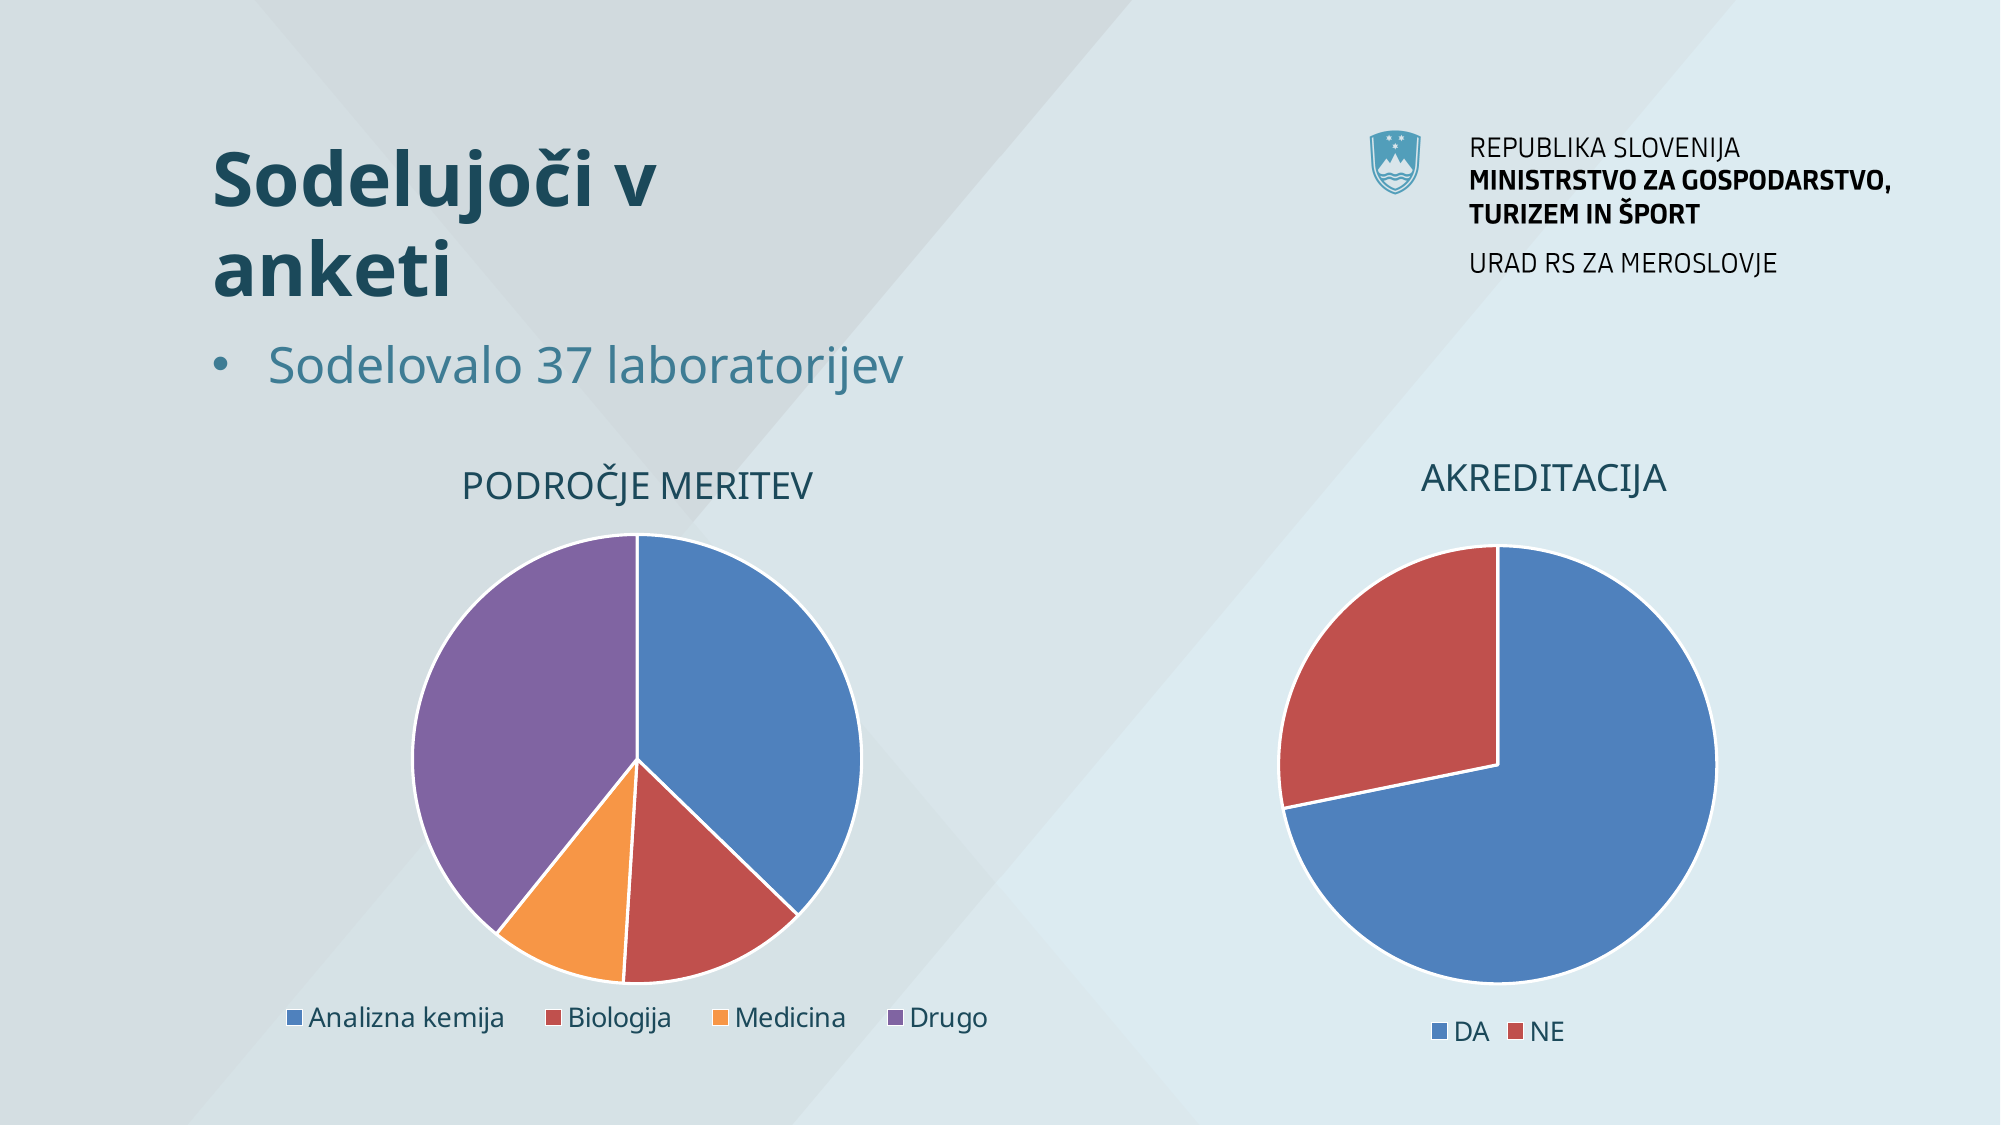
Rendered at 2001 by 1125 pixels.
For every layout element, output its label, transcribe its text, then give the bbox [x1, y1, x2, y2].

picture [0, 0, 2001, 1125]
title Sodelujoči v anketi [212, 130, 845, 222]
chart [163, 426, 1886, 1056]
list Sodelovalo 37 laboratorijev [211, 333, 974, 425]
